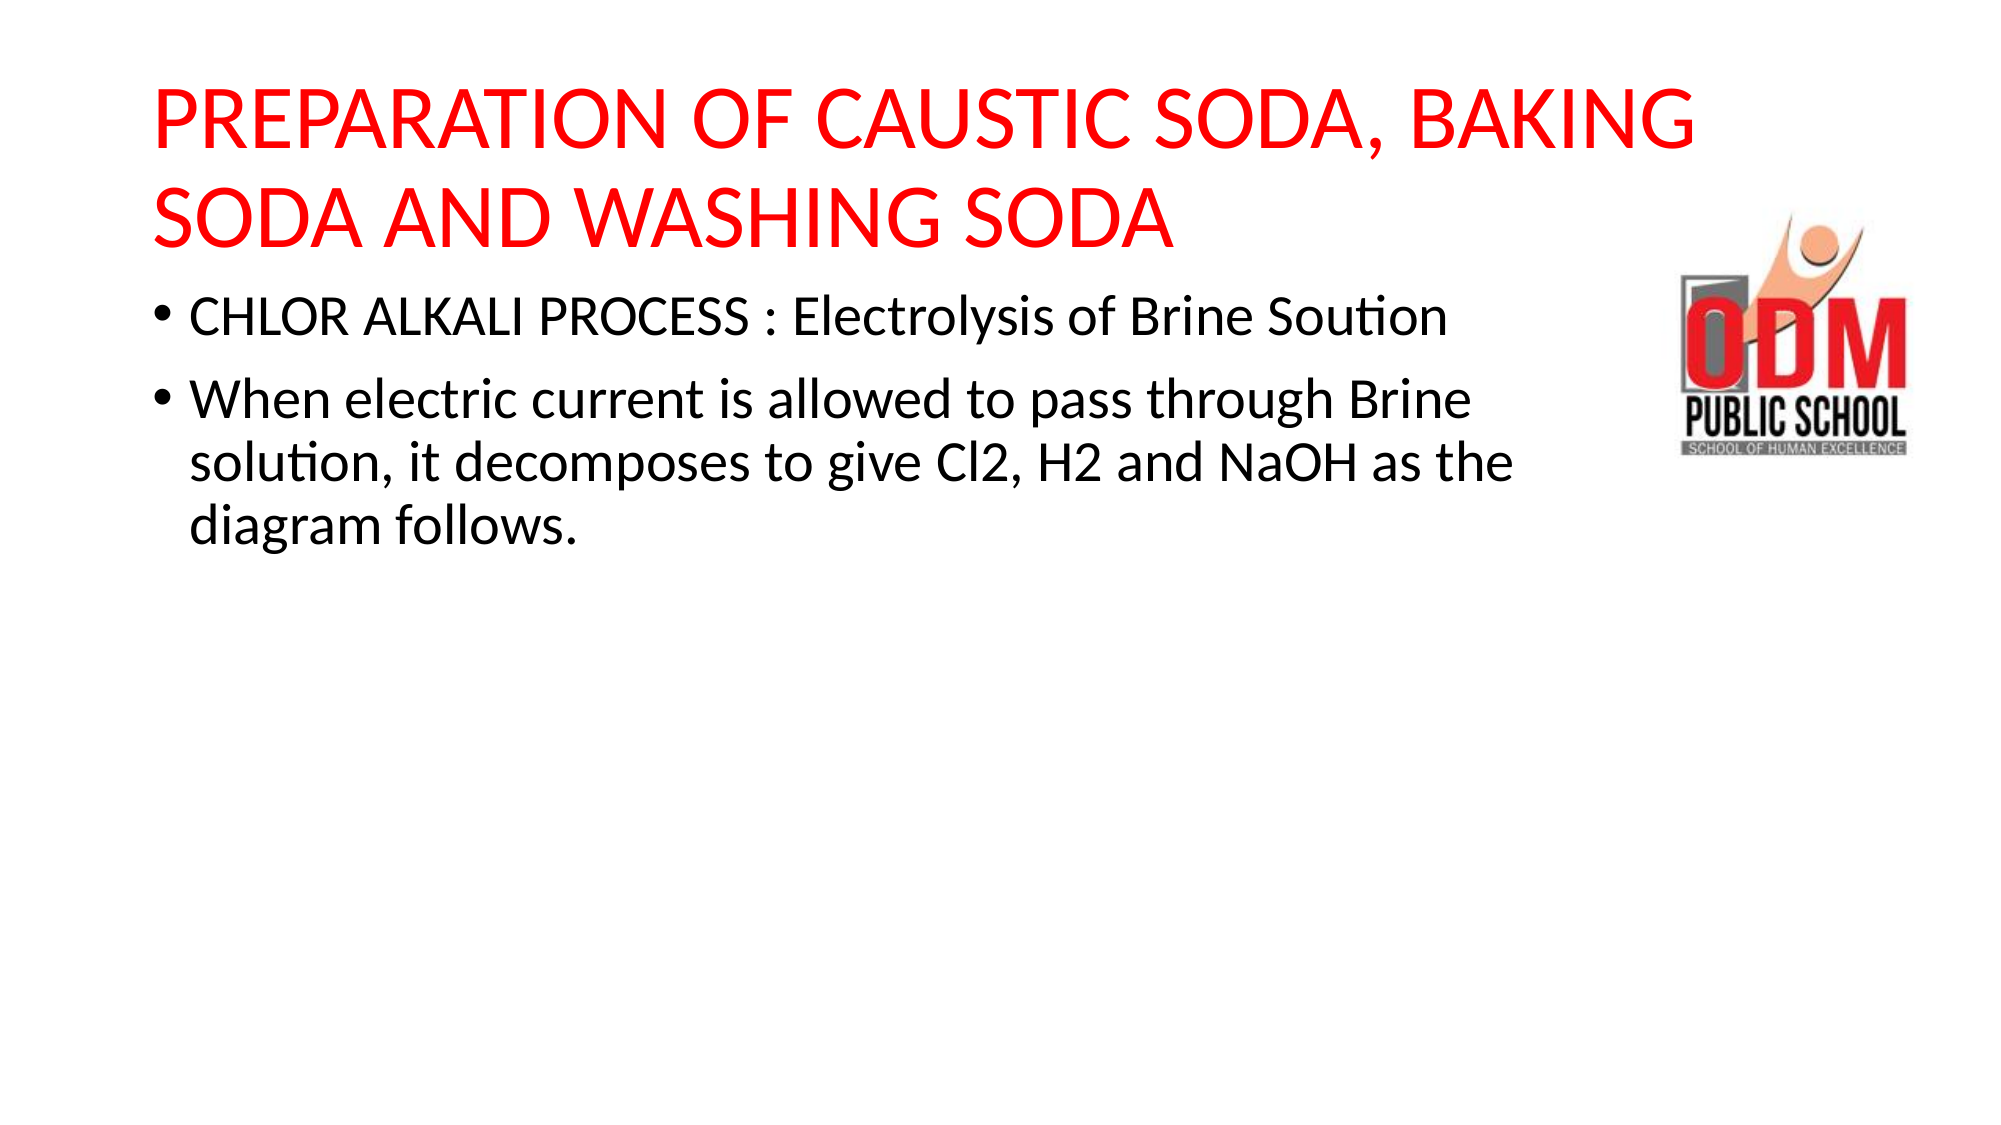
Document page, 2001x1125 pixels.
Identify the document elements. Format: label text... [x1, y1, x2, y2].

list CHLOR ALKALI PROCESS : Electrolysis of Brine Soution When electric current is allowed to pass through Brine solution, it decomposes to give Cl2, H2 and NaOH as the diagram follows. [137, 277, 1679, 1014]
title PREPARATION OF CAUSTIC SODA, BAKING SODA AND WASHING SODA [137, 59, 1863, 277]
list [1637, 183, 1951, 497]
